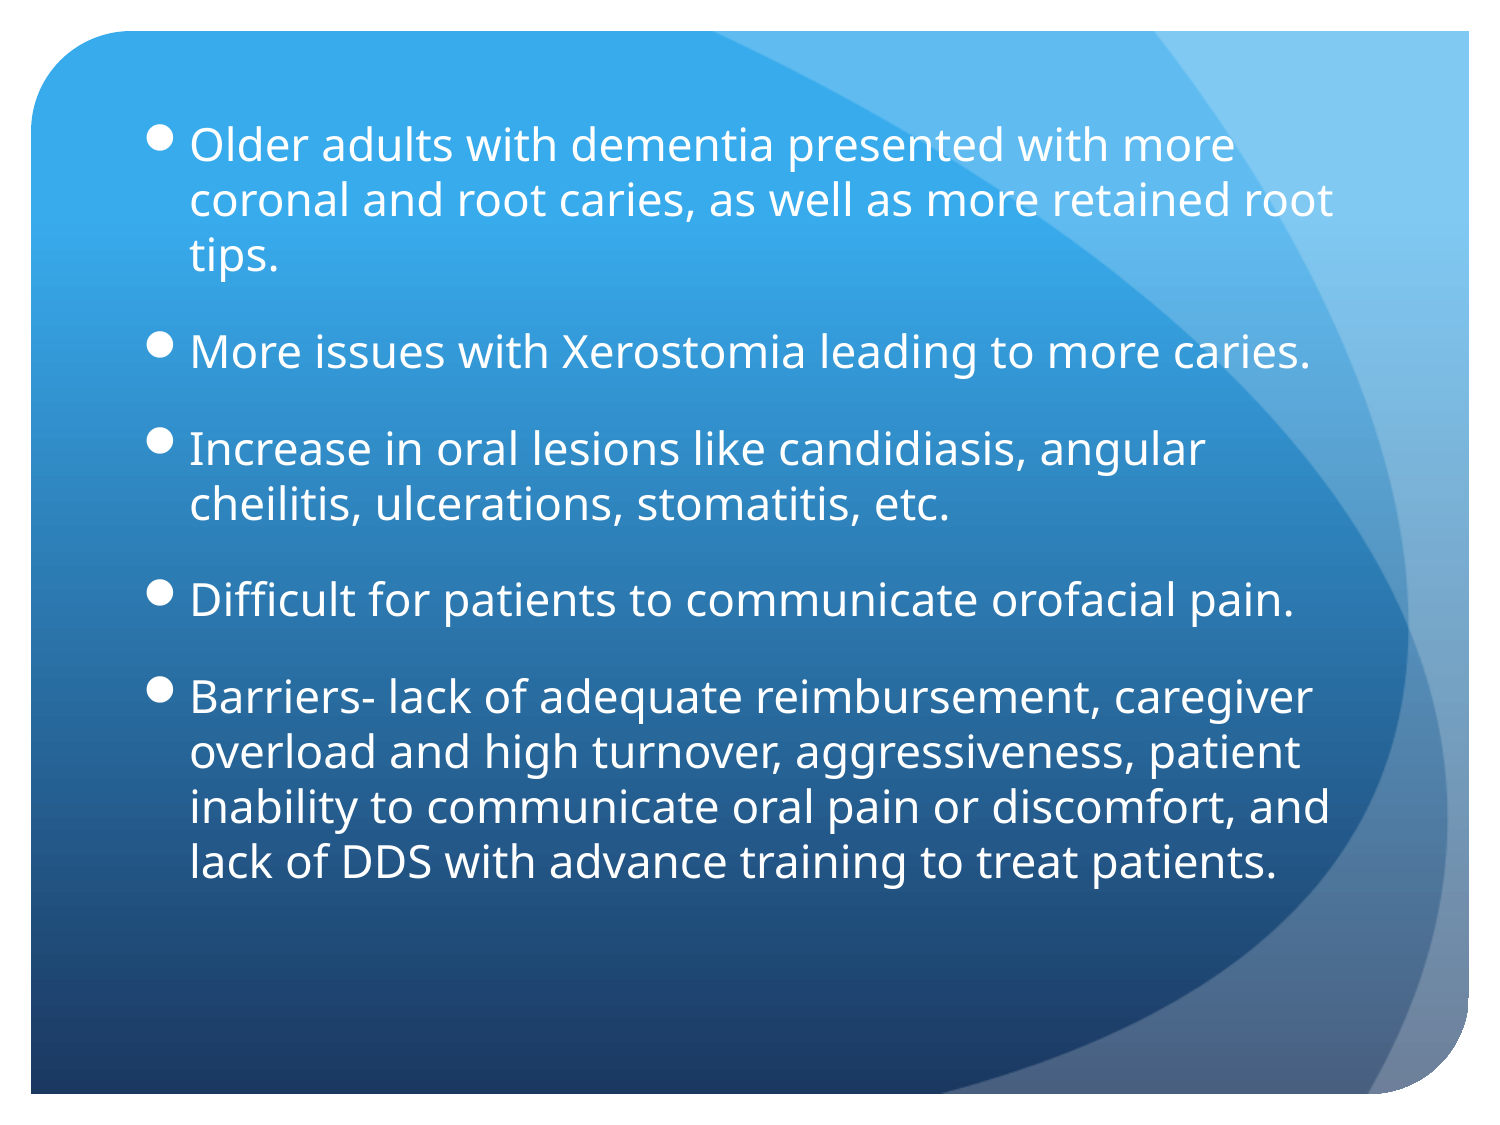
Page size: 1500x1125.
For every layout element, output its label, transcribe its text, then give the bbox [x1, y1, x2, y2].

list Older adults with dementia presented with more coronal and root caries, as well as more retained root tips. More issues with Xerostomia leading to more caries. Increase in oral lesions like candidiasis, angular cheilitis, ulcerations, stomatitis, etc. Difficult for patients to communicate orofacial pain. Barriers- lack of adequate reimbursement, caregiver overload and high turnover, aggressiveness, patient inability to communicate oral pain or discomfort, and lack of DDS with advance training to treat patients. [127, 108, 1372, 991]
picture [24, 30, 1473, 1094]
